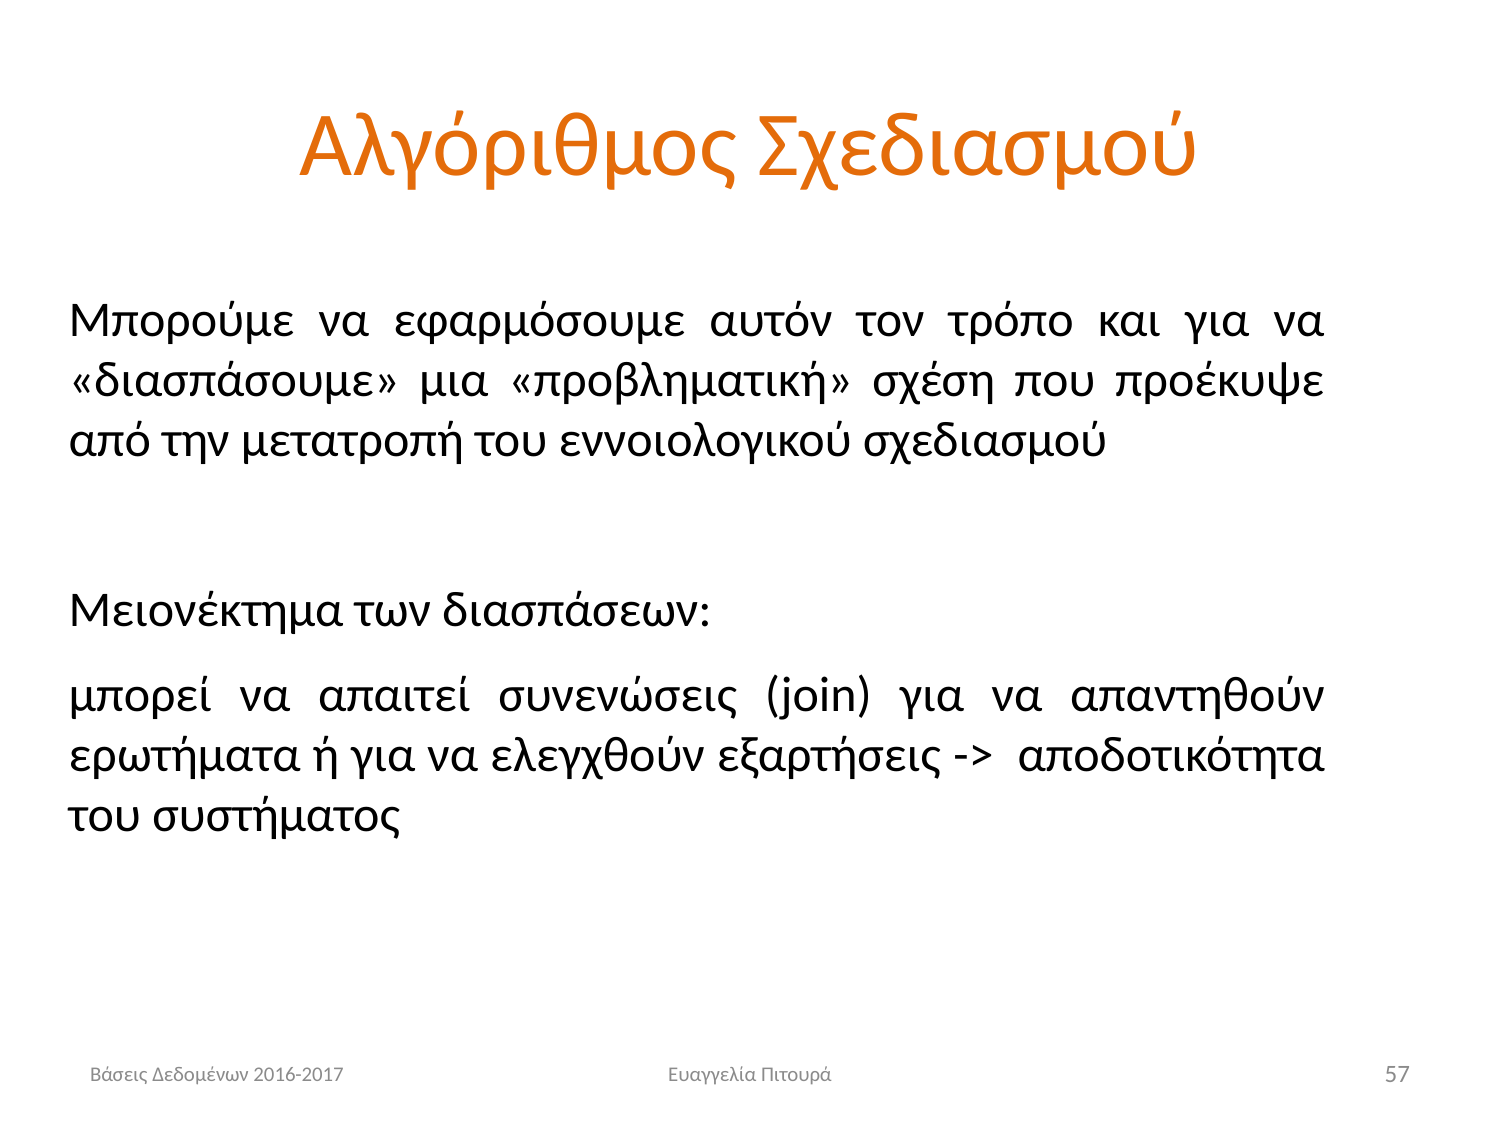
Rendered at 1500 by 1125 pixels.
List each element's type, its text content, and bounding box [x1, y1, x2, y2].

text_box Μπορούμε να εφαρμόσουμε αυτόν τον τρόπο και για να «διασπάσουμε» μια «προβληματική» σχέση που προέκυψε από την μετατροπή του εννοιολογικού σχεδιασμού Μειονέκτημα των διασπάσεων: μπορεί να απαιτεί συνενώσεις (join) για να απαντηθούν ερωτήματα ή για να ελεγχθούν εξαρτήσεις -> αποδοτικότητα του συστήματος [53, 279, 1340, 849]
title Αλγόριθμος Σχεδιασμού [75, 45, 1425, 233]
slide_number Βάσεις Δεδομένων 2016-2017 [75, 1042, 425, 1103]
slide_number 57 [1074, 1042, 1425, 1103]
footer Ευαγγελία Πιτουρά [512, 1042, 988, 1103]
